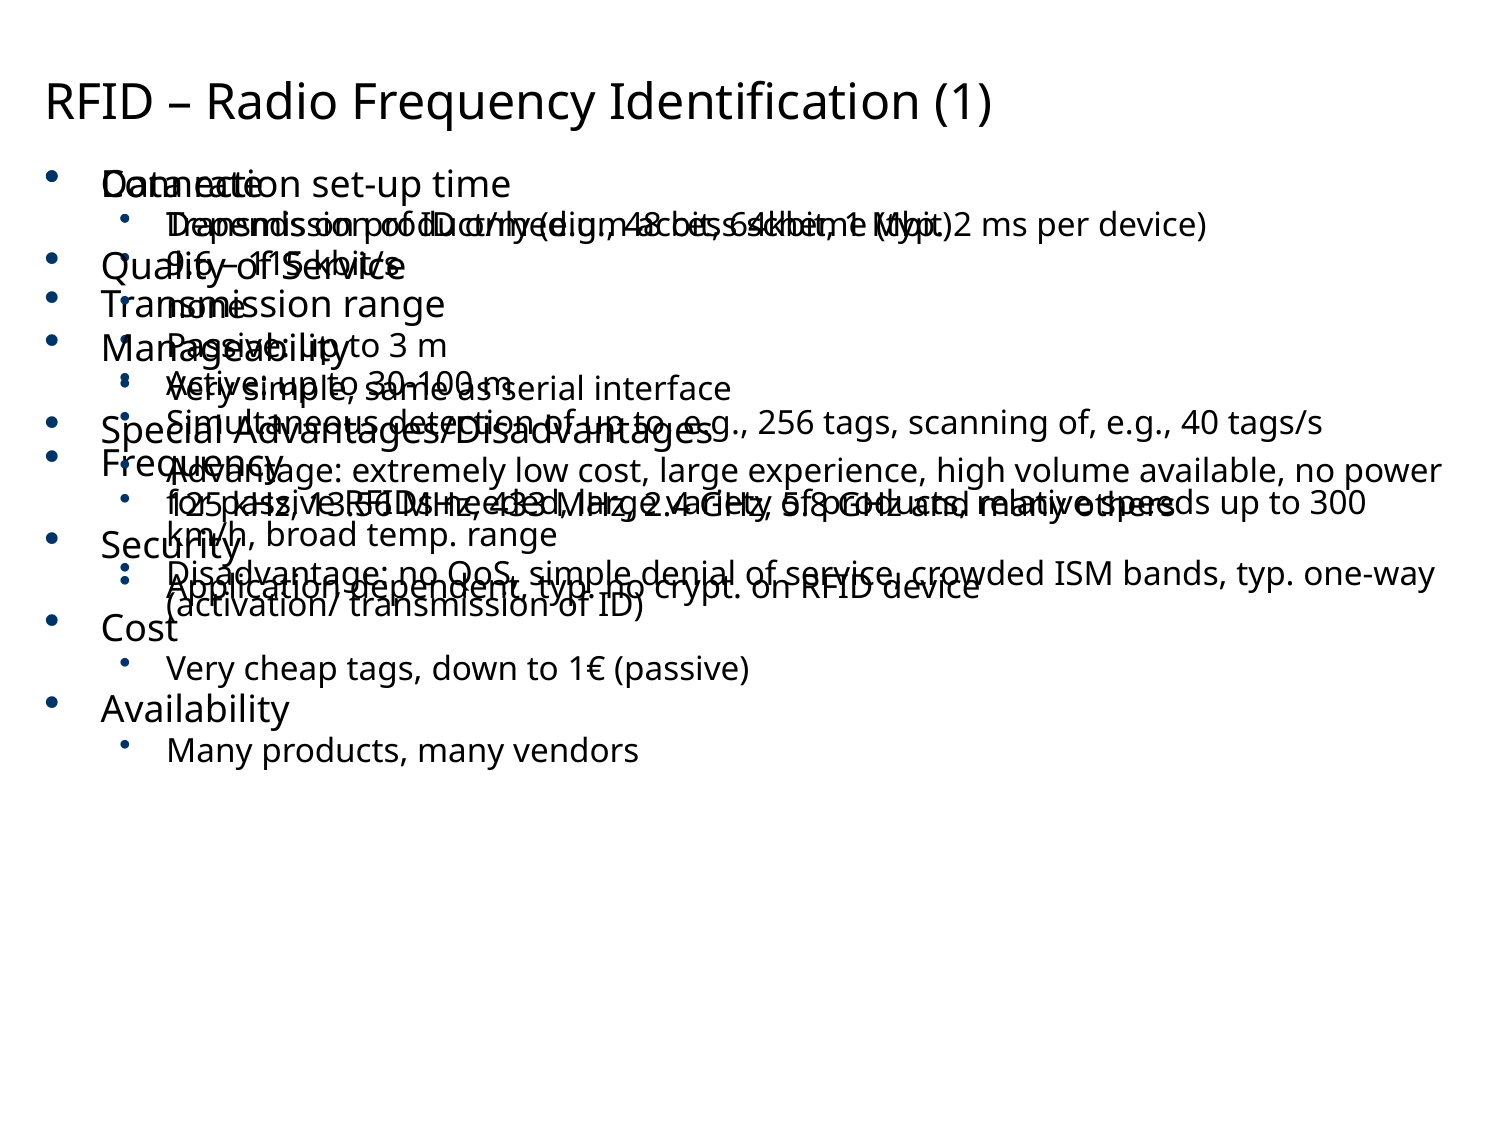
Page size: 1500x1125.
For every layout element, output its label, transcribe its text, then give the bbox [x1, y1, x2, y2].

title RFID – Radio Frequency Identification (1) [29, 0, 1022, 138]
list Connection set-up time Depends on product/medium access scheme (typ. 2 ms per device) Quality of Service none Manageability Very simple, same as serial interface Special Advantages/Disadvantages Advantage: extremely low cost, large experience, high volume available, no power for passive RFIDs needed, large variety of products, relative speeds up to 300 km/h, broad temp. range Disadvantage: no QoS, simple denial of service, crowded ISM bands, typ. one-way (activation/ transmission of ID) [29, 160, 1471, 1039]
